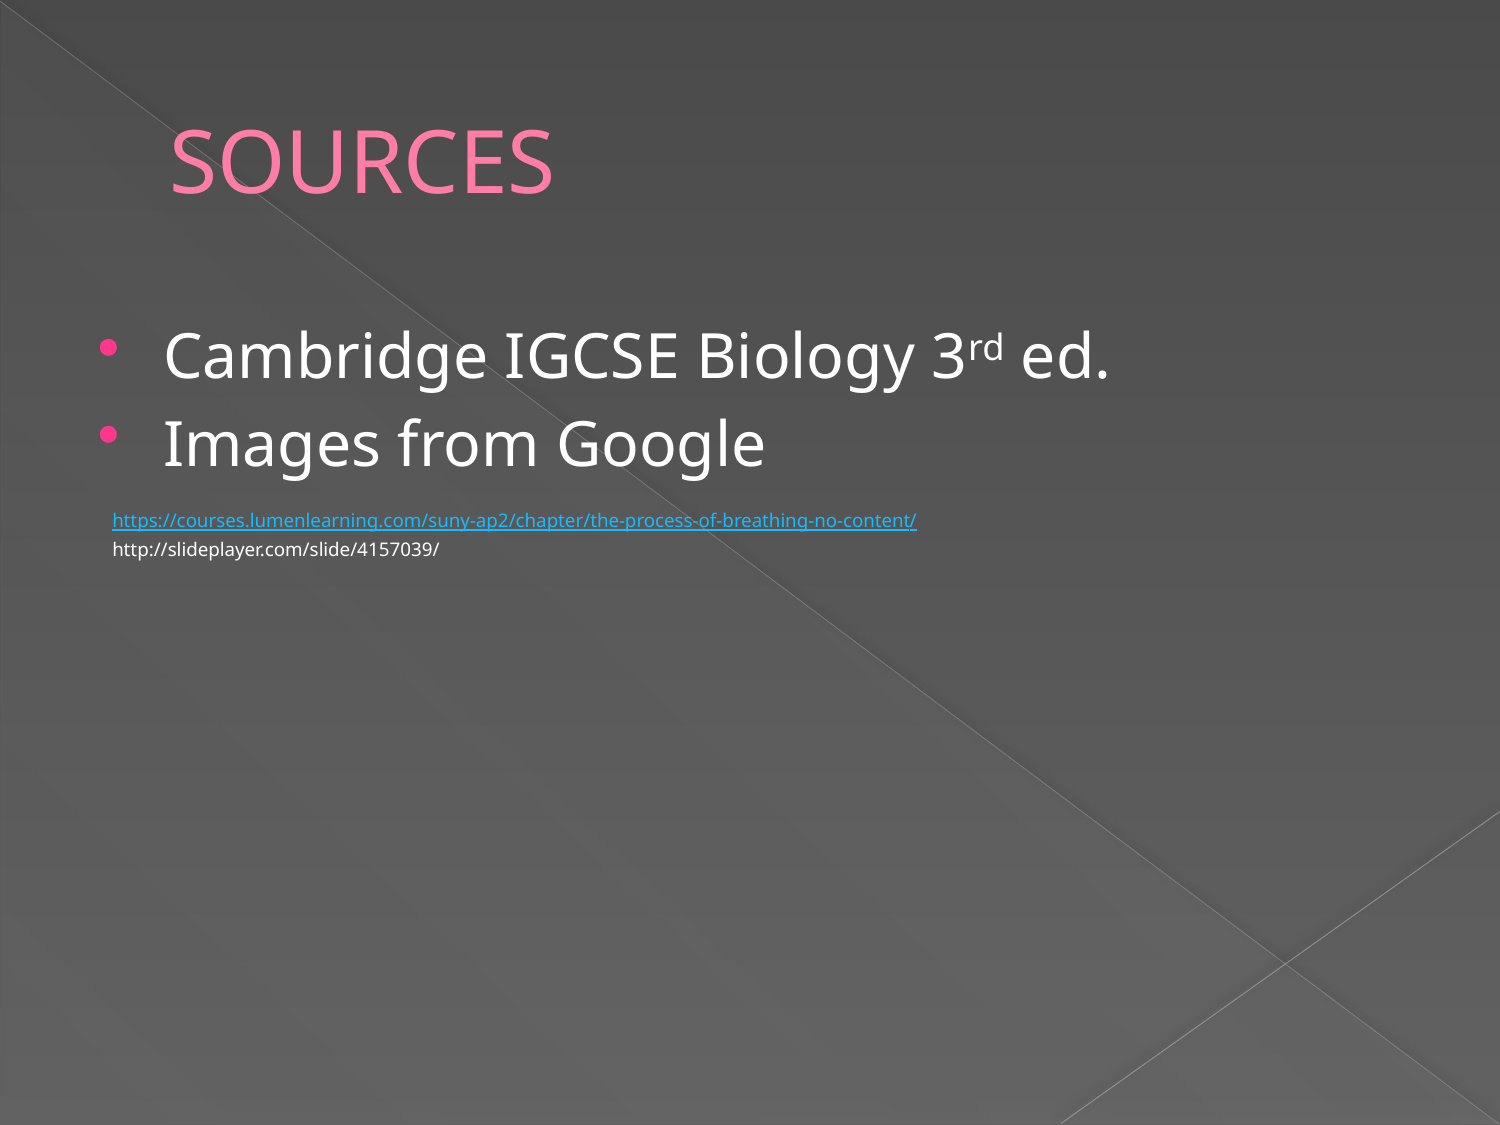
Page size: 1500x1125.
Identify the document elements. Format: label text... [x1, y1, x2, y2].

title SOURCES [75, 43, 1425, 274]
list Cambridge IGCSE Biology 3rd ed. Images from Google https://courses.lumenlearning.com/suny-ap2/chapter/the-process-of-breathing-no-content/ http://slideplayer.com/slide/4157039/ [75, 308, 1425, 1059]
